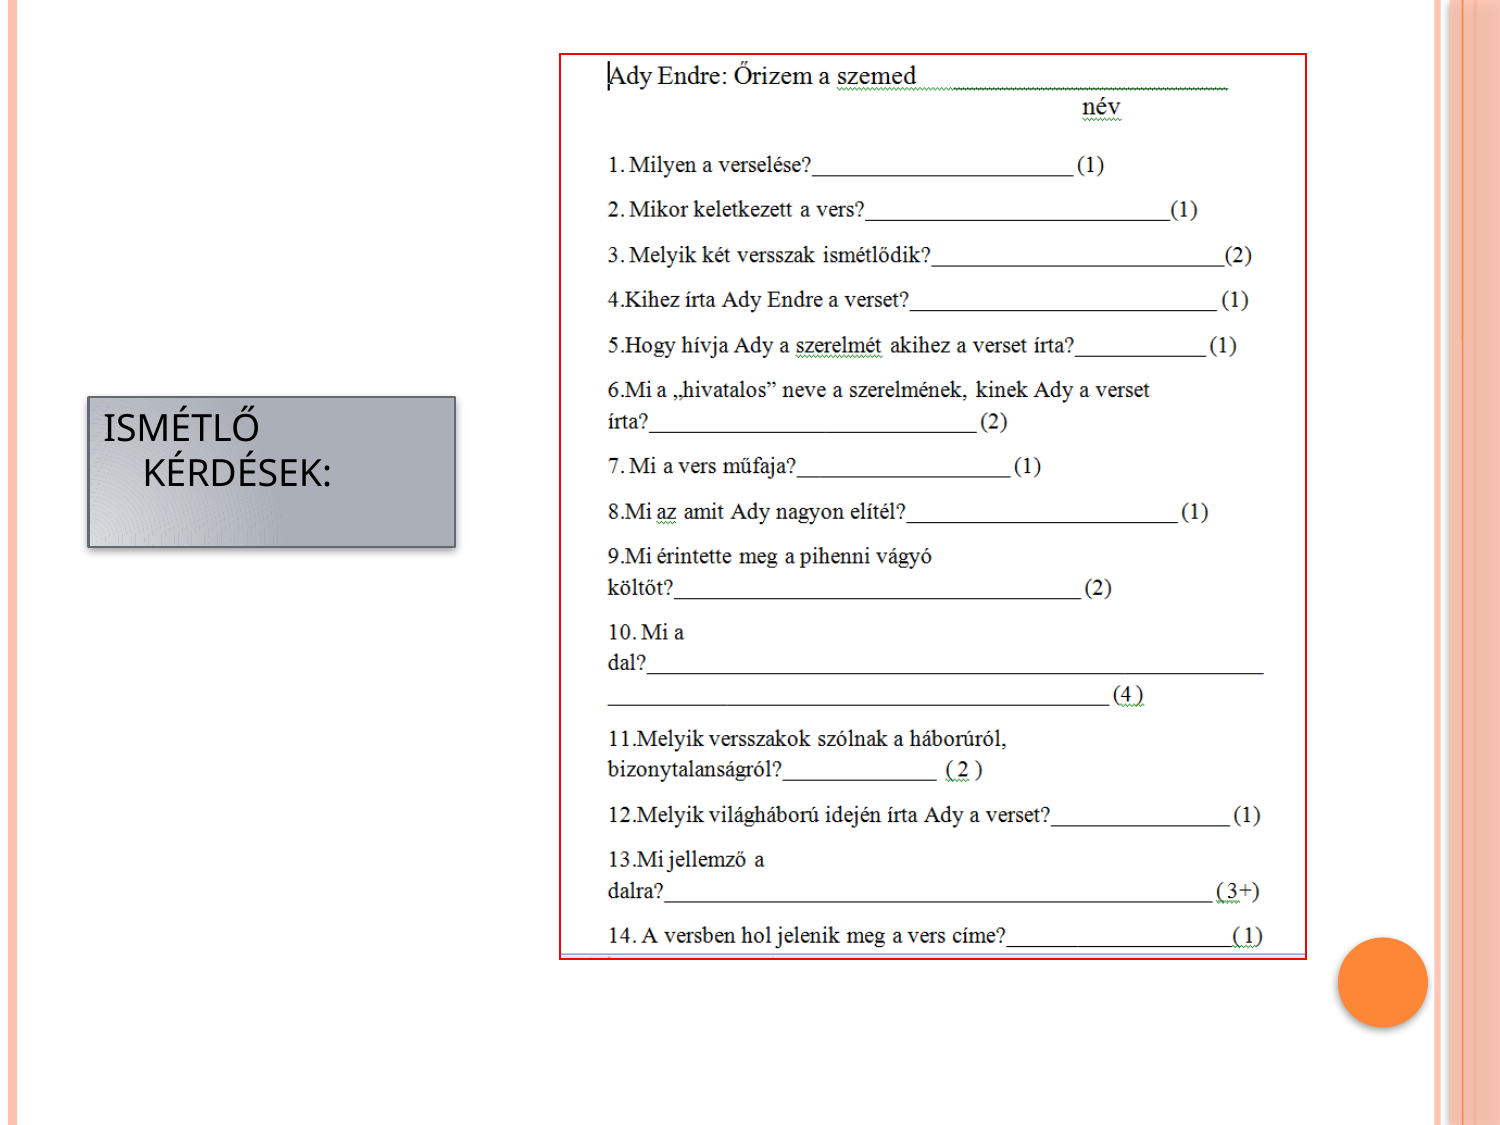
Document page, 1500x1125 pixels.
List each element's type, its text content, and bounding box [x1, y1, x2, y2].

text_box ISMÉTLŐ KÉRDÉSEK: [87, 396, 456, 548]
picture [560, 53, 1306, 959]
